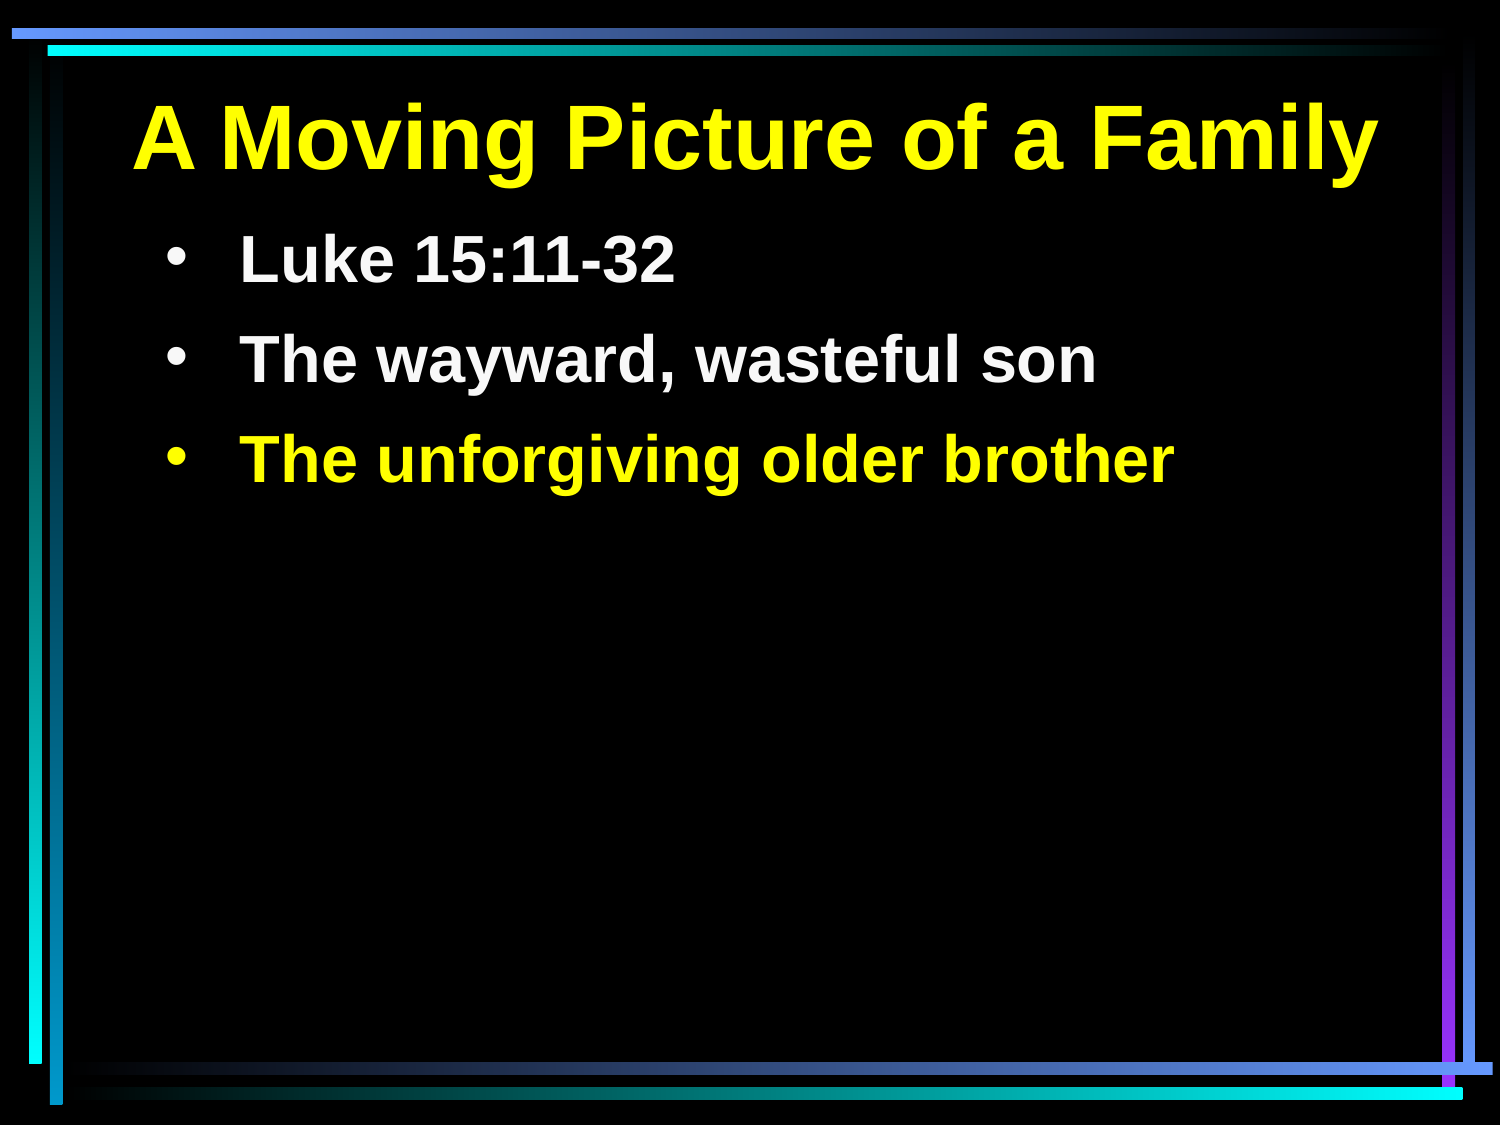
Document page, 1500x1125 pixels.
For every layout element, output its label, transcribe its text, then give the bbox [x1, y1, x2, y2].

text_box A Moving Picture of a Family Luke 15:11-32 The wayward, wasteful son The unforgiving older brother [74, 70, 1438, 503]
